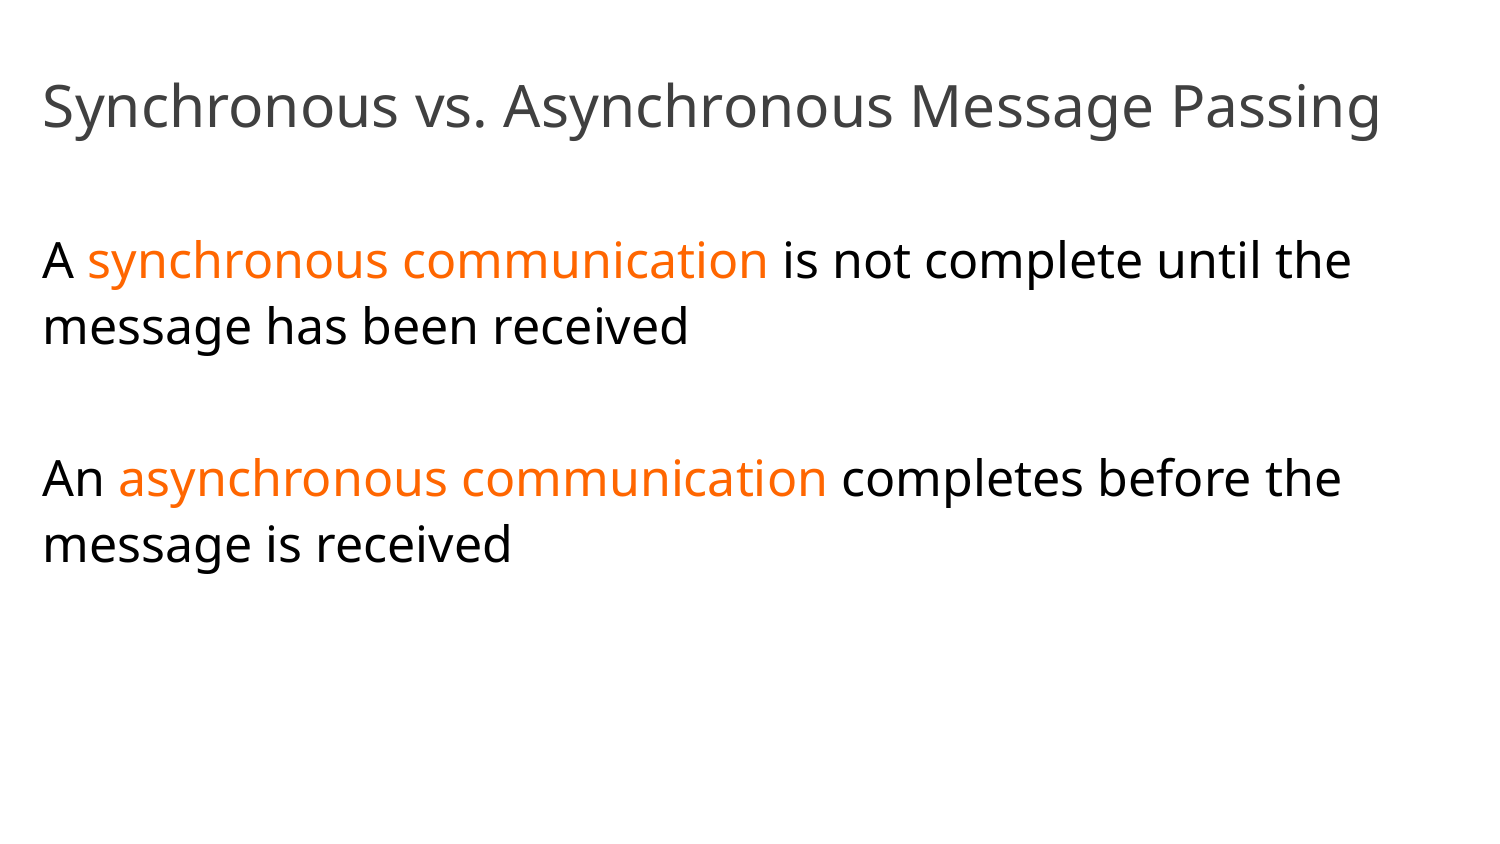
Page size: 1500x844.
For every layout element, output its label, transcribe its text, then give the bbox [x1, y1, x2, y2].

title Synchronous vs. Asynchronous Message Passing [27, 33, 1500, 175]
list A synchronous communication is not complete until the message has been received An asynchronous communication completes before the message is received [27, 215, 1480, 773]
